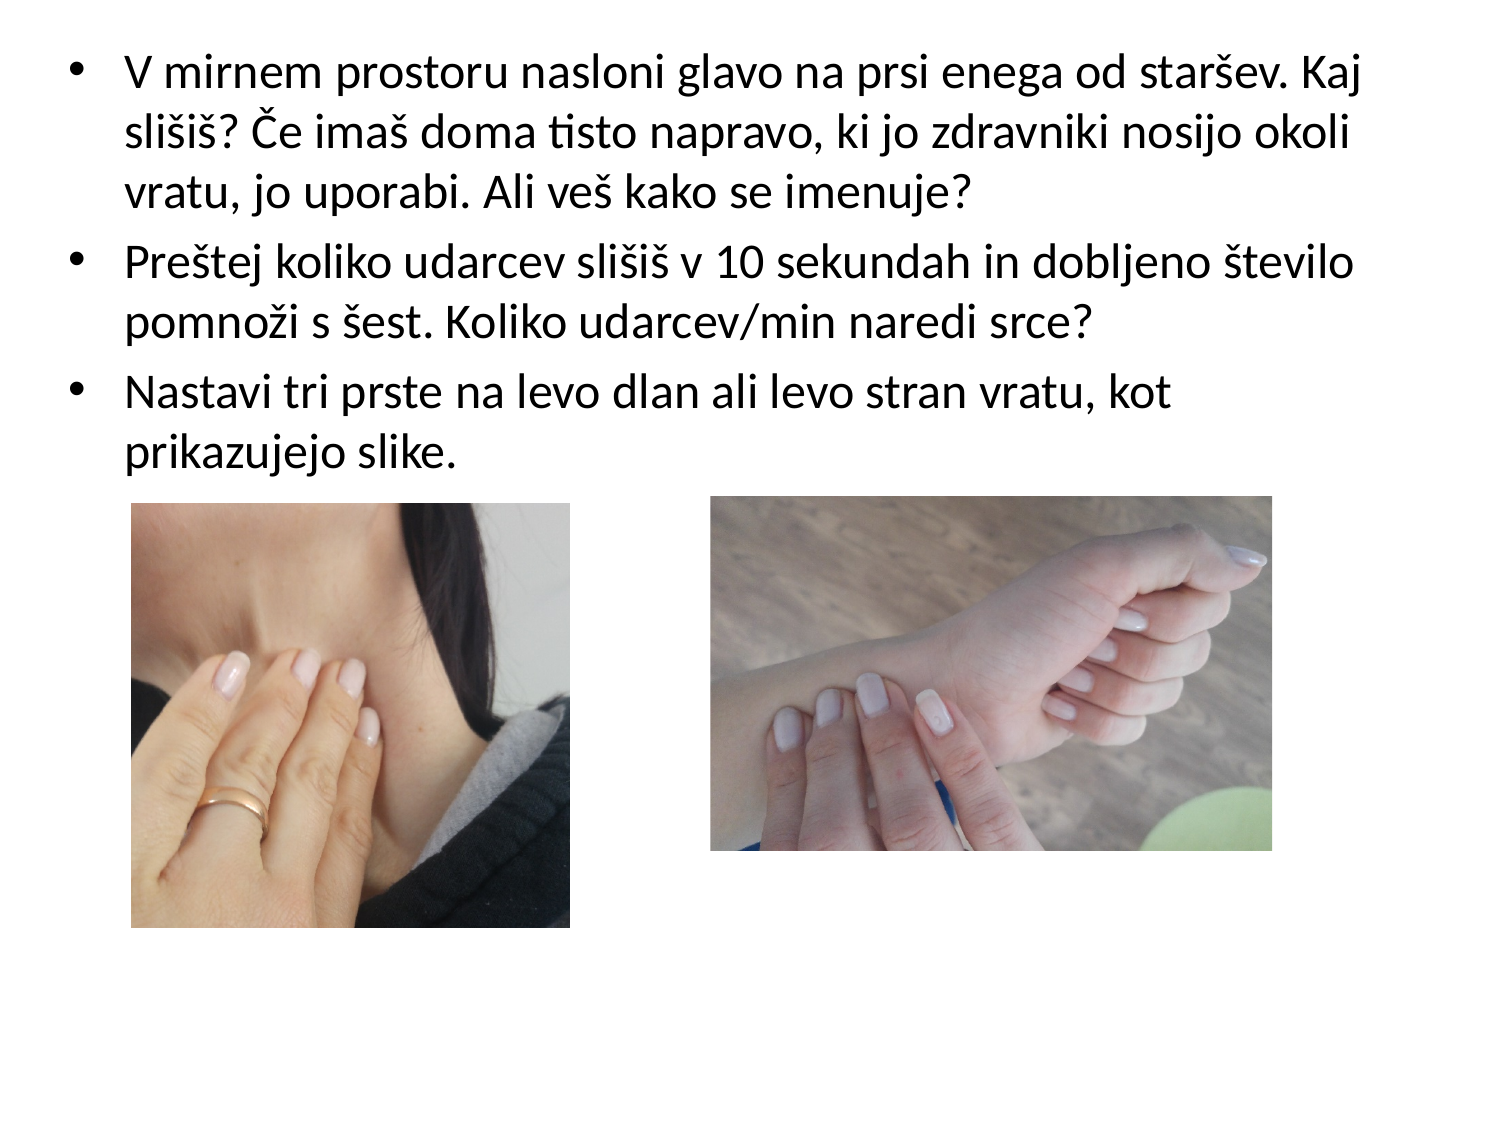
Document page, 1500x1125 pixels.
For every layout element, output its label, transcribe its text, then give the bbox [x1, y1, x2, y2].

list V mirnem prostoru nasloni glavo na prsi enega od staršev. Kaj slišiš? Če imaš doma tisto napravo, ki jo zdravniki nosijo okoli vratu, jo uporabi. Ali veš kako se imenuje? Preštej koliko udarcev slišiš v 10 sekundah in dobljeno število pomnoži s šest. Koliko udarcev/min naredi srce? Nastavi tri prste na levo dlan ali levo stran vratu, kot prikazujejo slike. [53, 30, 1404, 774]
picture [131, 492, 570, 939]
picture [710, 496, 1273, 851]
